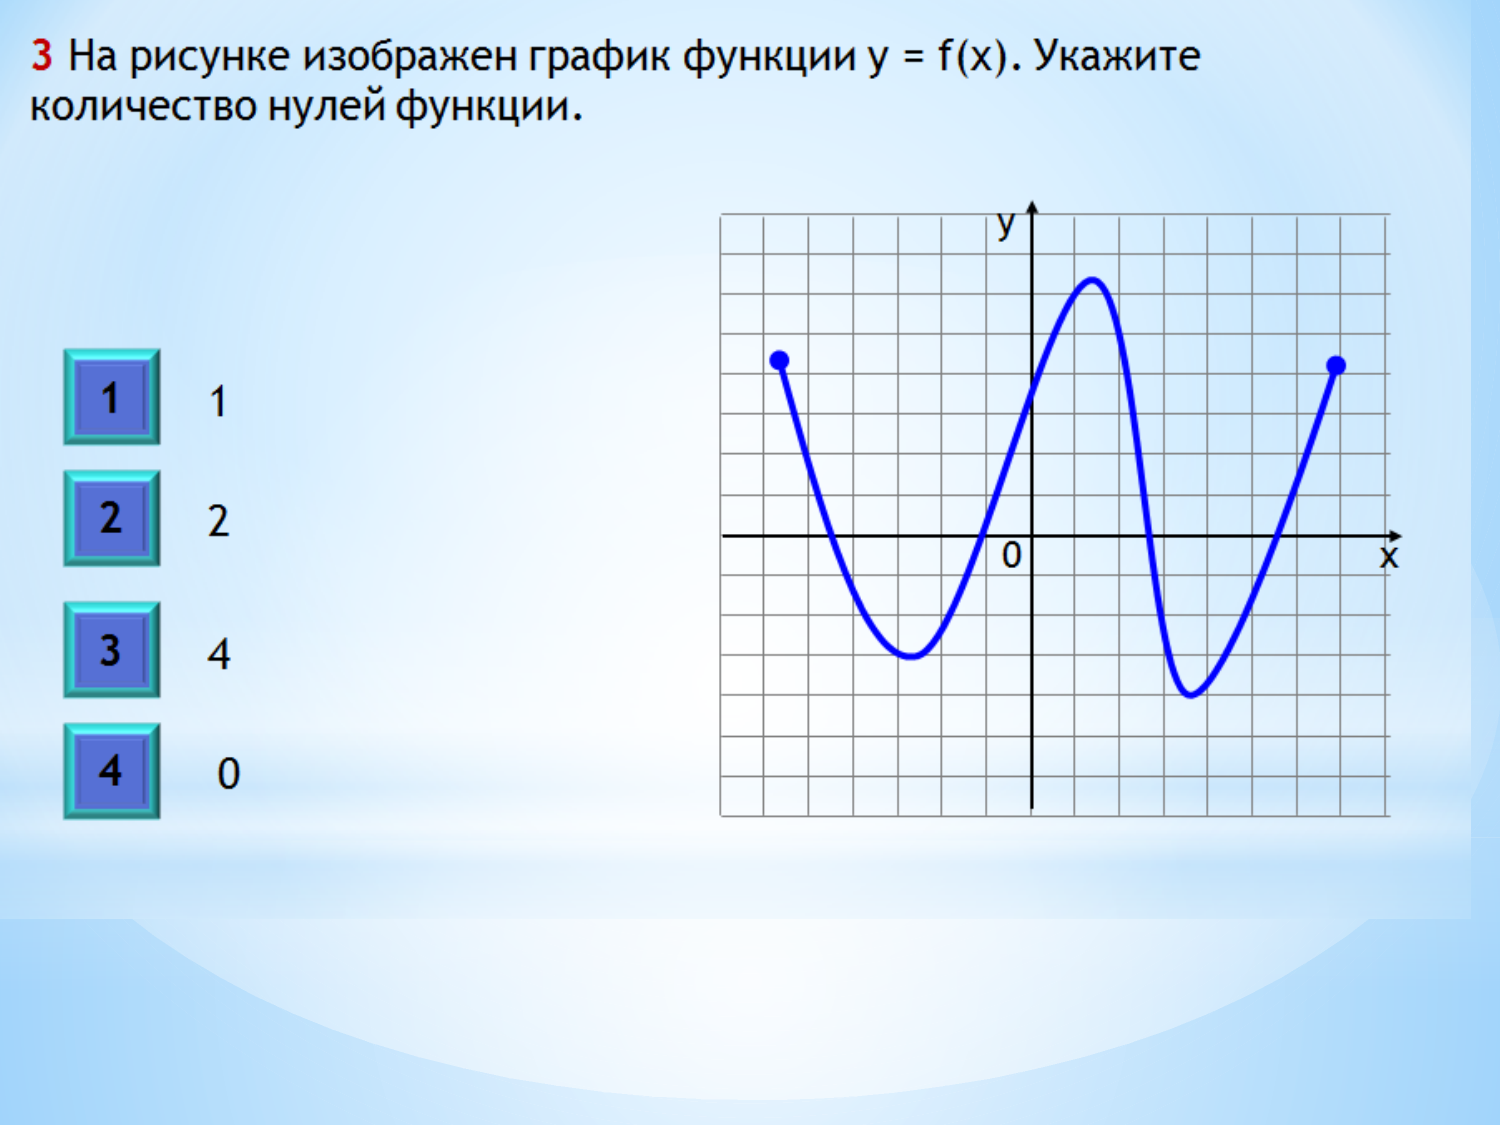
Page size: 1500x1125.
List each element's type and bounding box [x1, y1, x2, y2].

picture [0, 0, 1471, 919]
